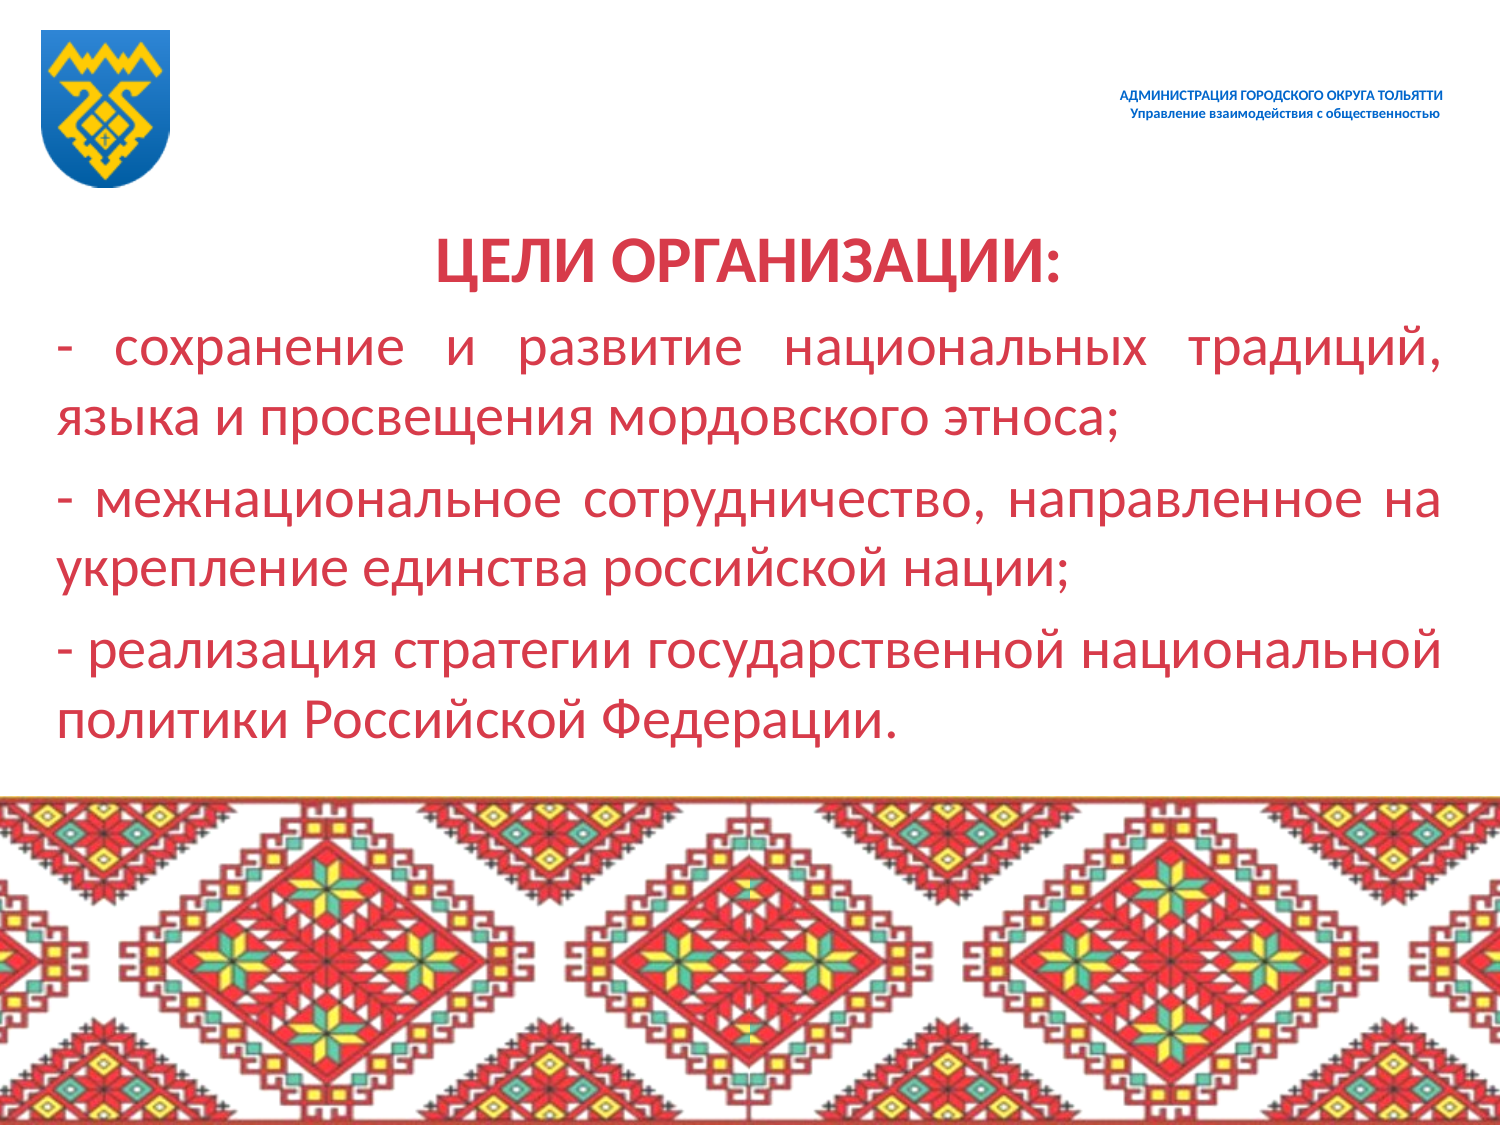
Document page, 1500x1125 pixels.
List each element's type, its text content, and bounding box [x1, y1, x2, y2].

picture [41, 30, 170, 188]
subtitle ЦЕЛИ ОРГАНИЗАЦИИ: - сохранение и развитие национальных традиций, языка и просвещения мордовского этноса; - межнациональное сотрудничество, направленное на укрепление единства российской нации; - реализация стратегии государственной национальной политики Российской Федерации. [41, 208, 1459, 764]
title АДМИНИСТРАЦИЯ ГОРОДСКОГО ОКРУГА ТОЛЬЯТТИ Управление взаимодействия с общественностью [561, 42, 1459, 173]
